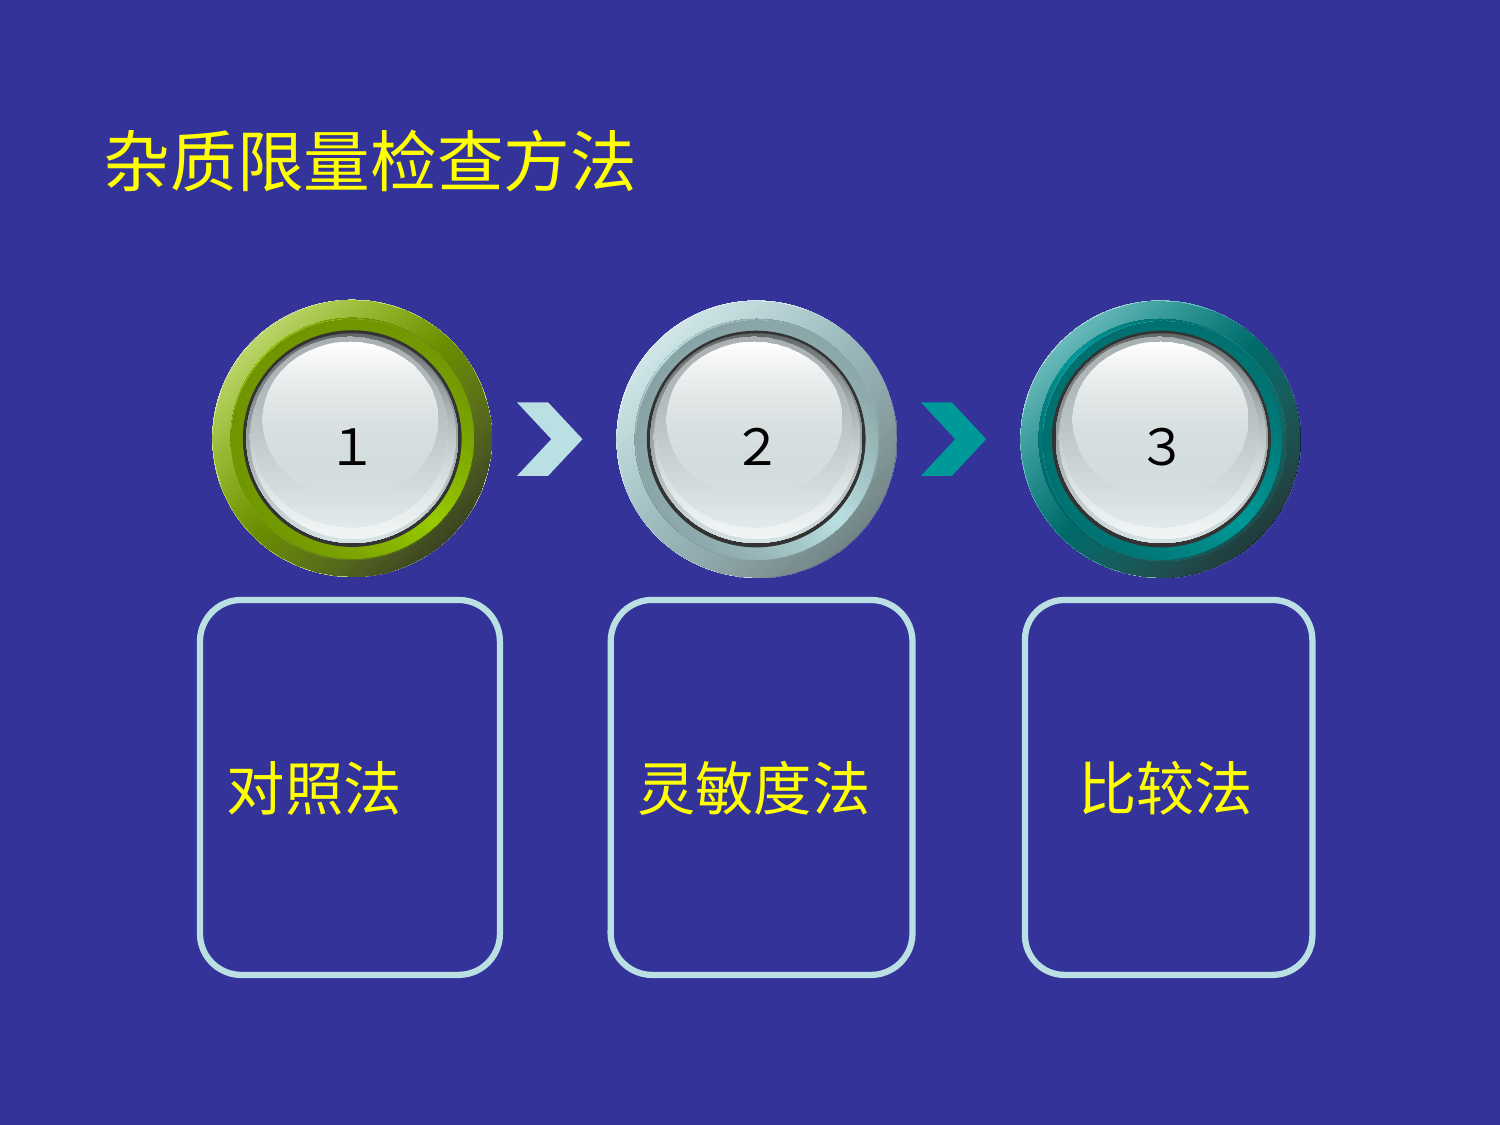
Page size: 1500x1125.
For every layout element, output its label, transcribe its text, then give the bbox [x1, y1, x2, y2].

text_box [199, 299, 1313, 976]
title 杂质限量检查方法 [88, 113, 1201, 206]
